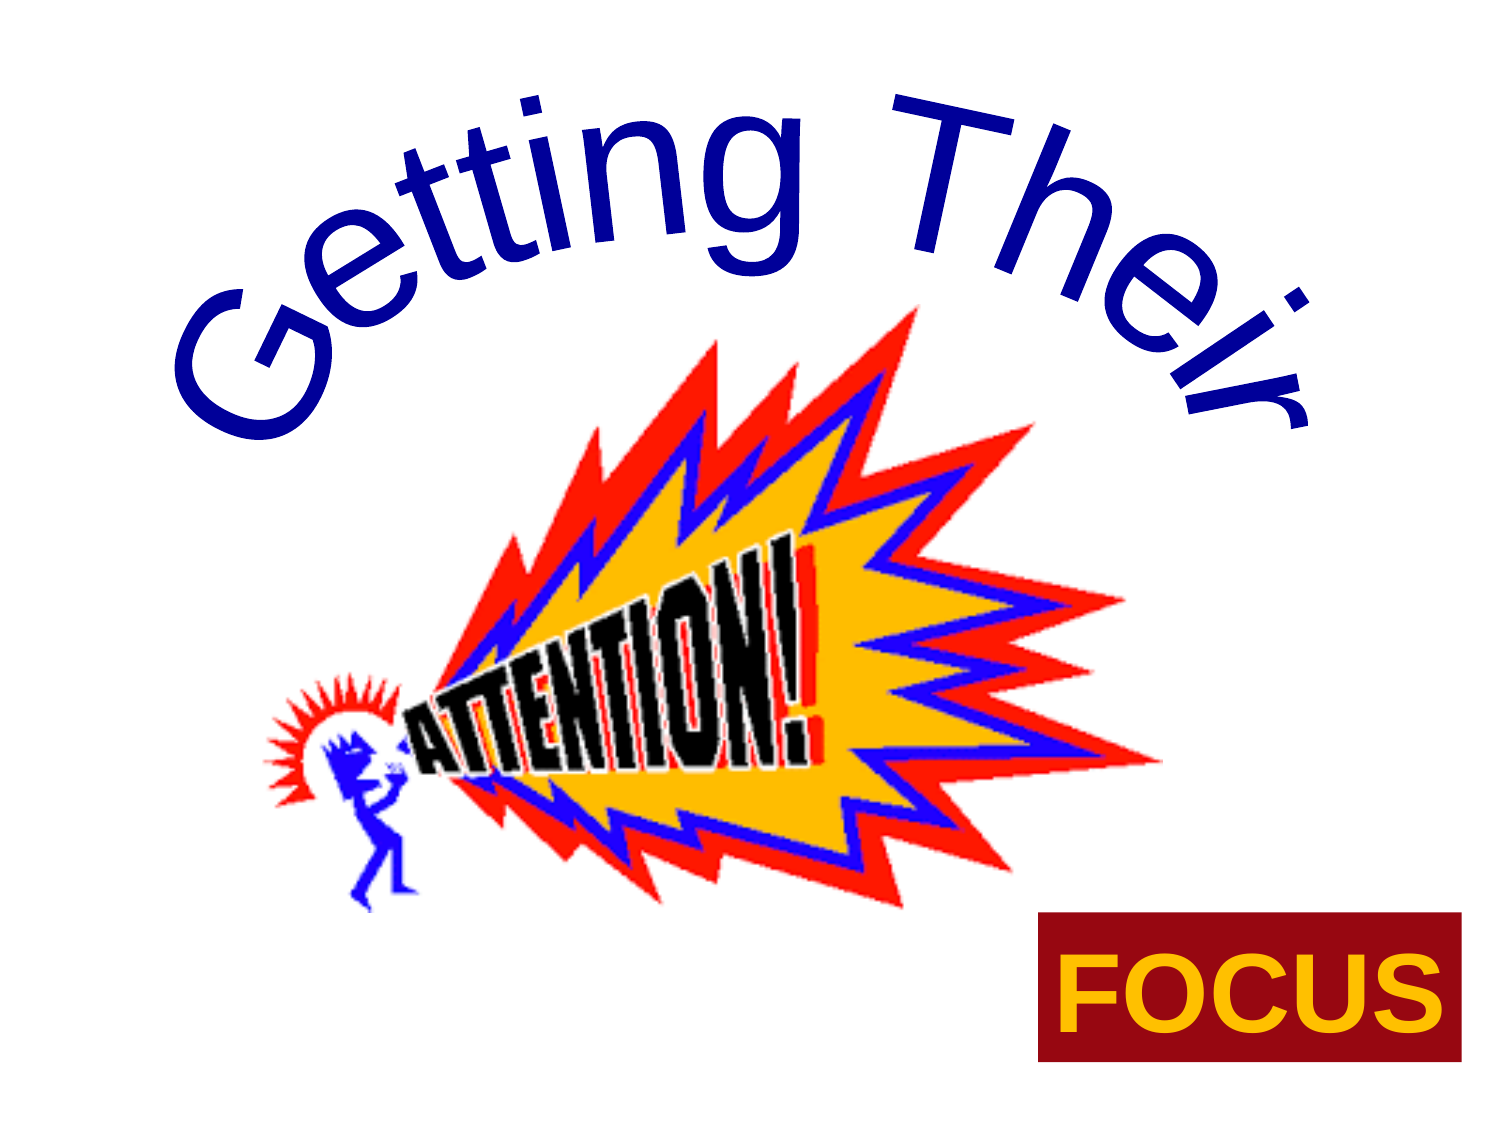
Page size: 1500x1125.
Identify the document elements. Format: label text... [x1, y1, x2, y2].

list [262, 304, 1163, 913]
text_box FOCUS [1038, 912, 1462, 1063]
